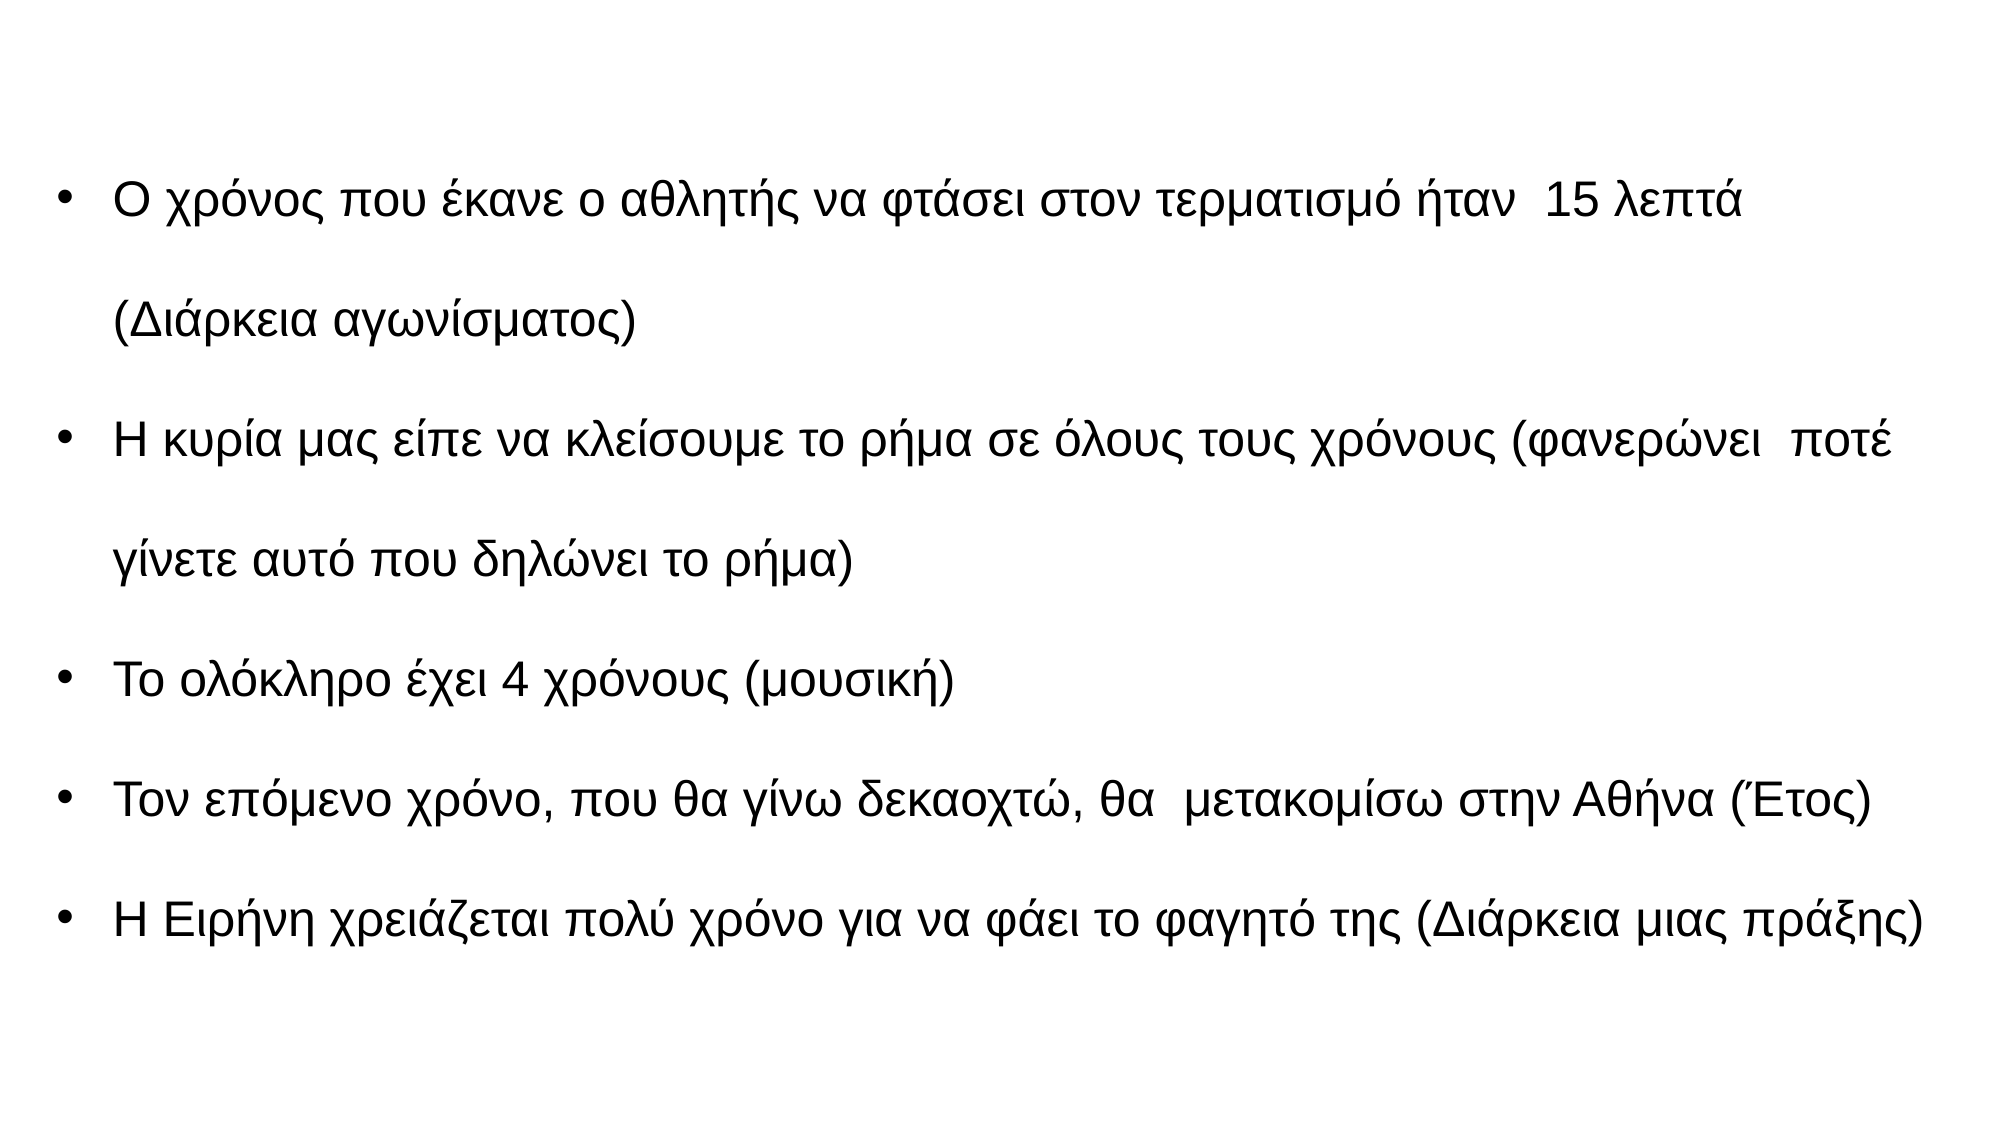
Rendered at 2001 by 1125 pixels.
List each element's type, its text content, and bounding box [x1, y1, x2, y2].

text_box Ο χρόνος που έκανε ο αθλητής να φτάσει στον τερματισμό ήταν 15 λεπτά (Διάρκεια αγωνίσματος) Η κυρία μας είπε να κλείσουμε το ρήμα σε όλους τους χρόνους (φανερώνει ποτέ γίνετε αυτό που δηλώνει το ρήμα) Το ολόκληρο έχει 4 χρόνους (μουσική) Τον επόμενο χρόνο, που θα γίνω δεκαοχτώ, θα μετακομίσω στην Αθήνα (Έτος) Η Ειρήνη χρειάζεται πολύ χρόνο για να φάει το φαγητό της (Διάρκεια μιας πράξης) [41, 98, 1959, 954]
